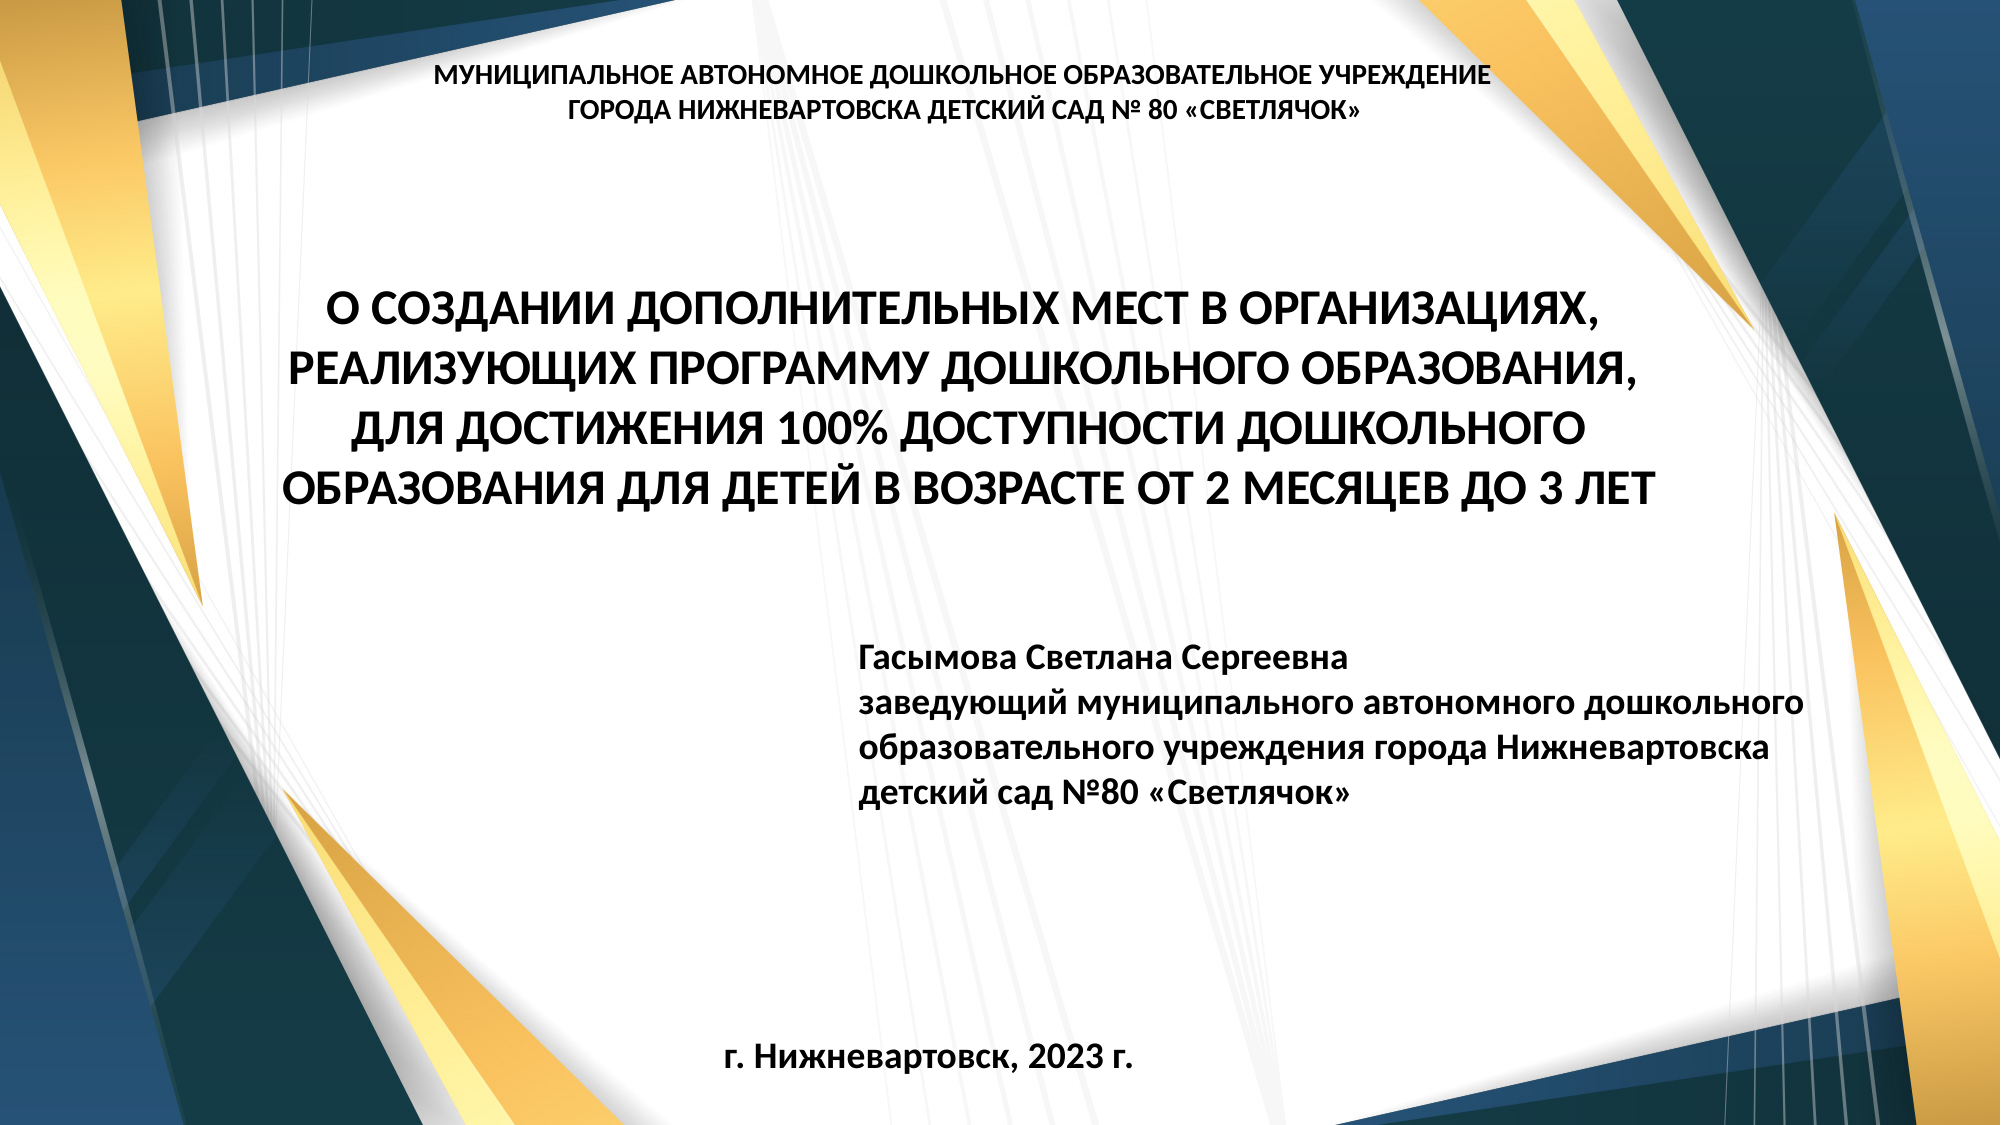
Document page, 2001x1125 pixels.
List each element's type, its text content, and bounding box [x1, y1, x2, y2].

text_box МУНИЦИПАЛЬНОЕ АВТОНОМНОЕ ДОШКОЛЬНОЕ ОБРАЗОВАТЕЛЬНОЕ УЧРЕЖДЕНИЕ ГОРОДА НИЖНЕВАРТОВСКА ДЕТСКИЙ САД № 80 «СВЕТЛЯЧОК» [35, 0, 1897, 133]
text_box г. Нижневартовск, 2023 г. [709, 1023, 1150, 1084]
text_box Гасымова Светлана Сергеевна заведующий муниципального автономного дошкольного образовательного учреждения города Нижневартовска детский сад №80 «Светлячок» [843, 624, 1841, 820]
text_box [249, 184, 1750, 576]
text_box О СОЗДАНИИ ДОПОЛНИТЕЛЬНЫХ МЕСТ В ОРГАНИЗАЦИЯХ, РЕАЛИЗУЮЩИХ ПРОГРАММУ ДОШКОЛЬНОГО ОБРАЗОВАНИЯ, ДЛЯ ДОСТИЖЕНИЯ 100% ДОСТУПНОСТИ ДОШКОЛЬНОГО ОБРАЗОВАНИЯ ДЛЯ ДЕТЕЙ В ВОЗРАСТЕ ОТ 2 МЕСЯЦЕВ ДО 3 ЛЕТ [197, 267, 1741, 523]
picture [0, 0, 2000, 1125]
